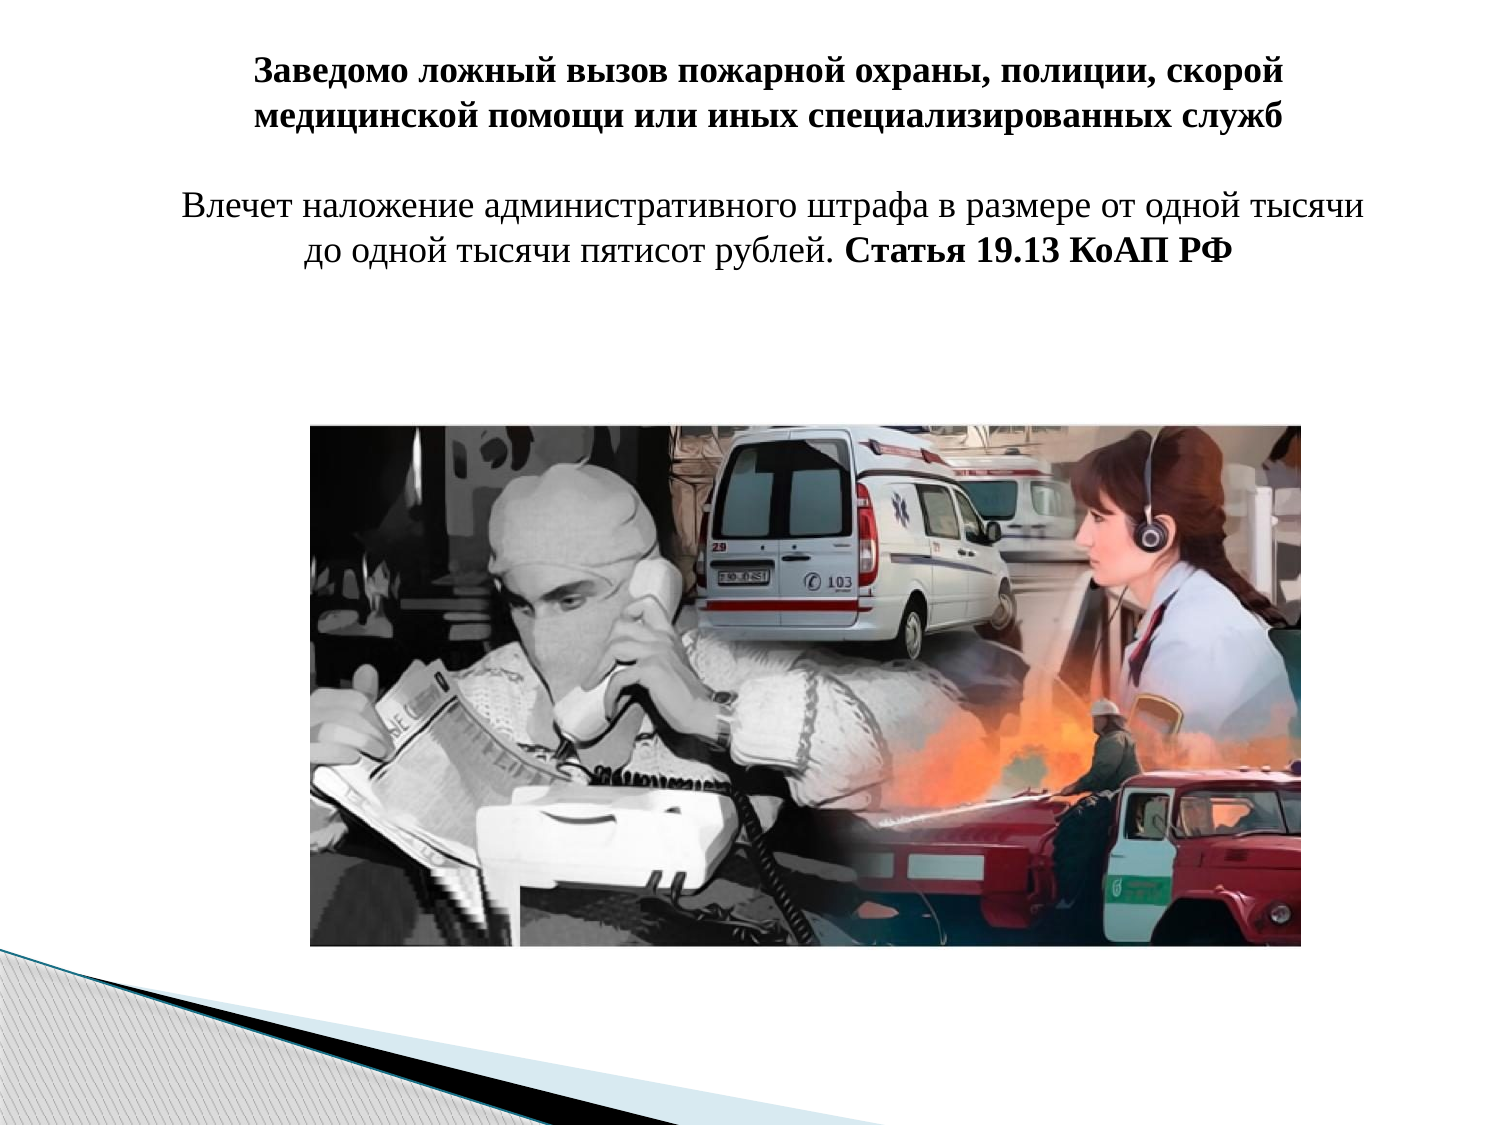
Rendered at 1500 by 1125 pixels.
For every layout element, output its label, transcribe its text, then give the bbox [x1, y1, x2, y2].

text_box Заведомо ложный вызов пожарной охраны, полиции, скорой медицинской помощи или иных специализированных служб Влечет наложение административного штрафа в размере от одной тысячи до одной тысячи пятисот рублей. Статья 19.13 КоАП РФ [135, 37, 1403, 278]
picture [310, 422, 1301, 952]
